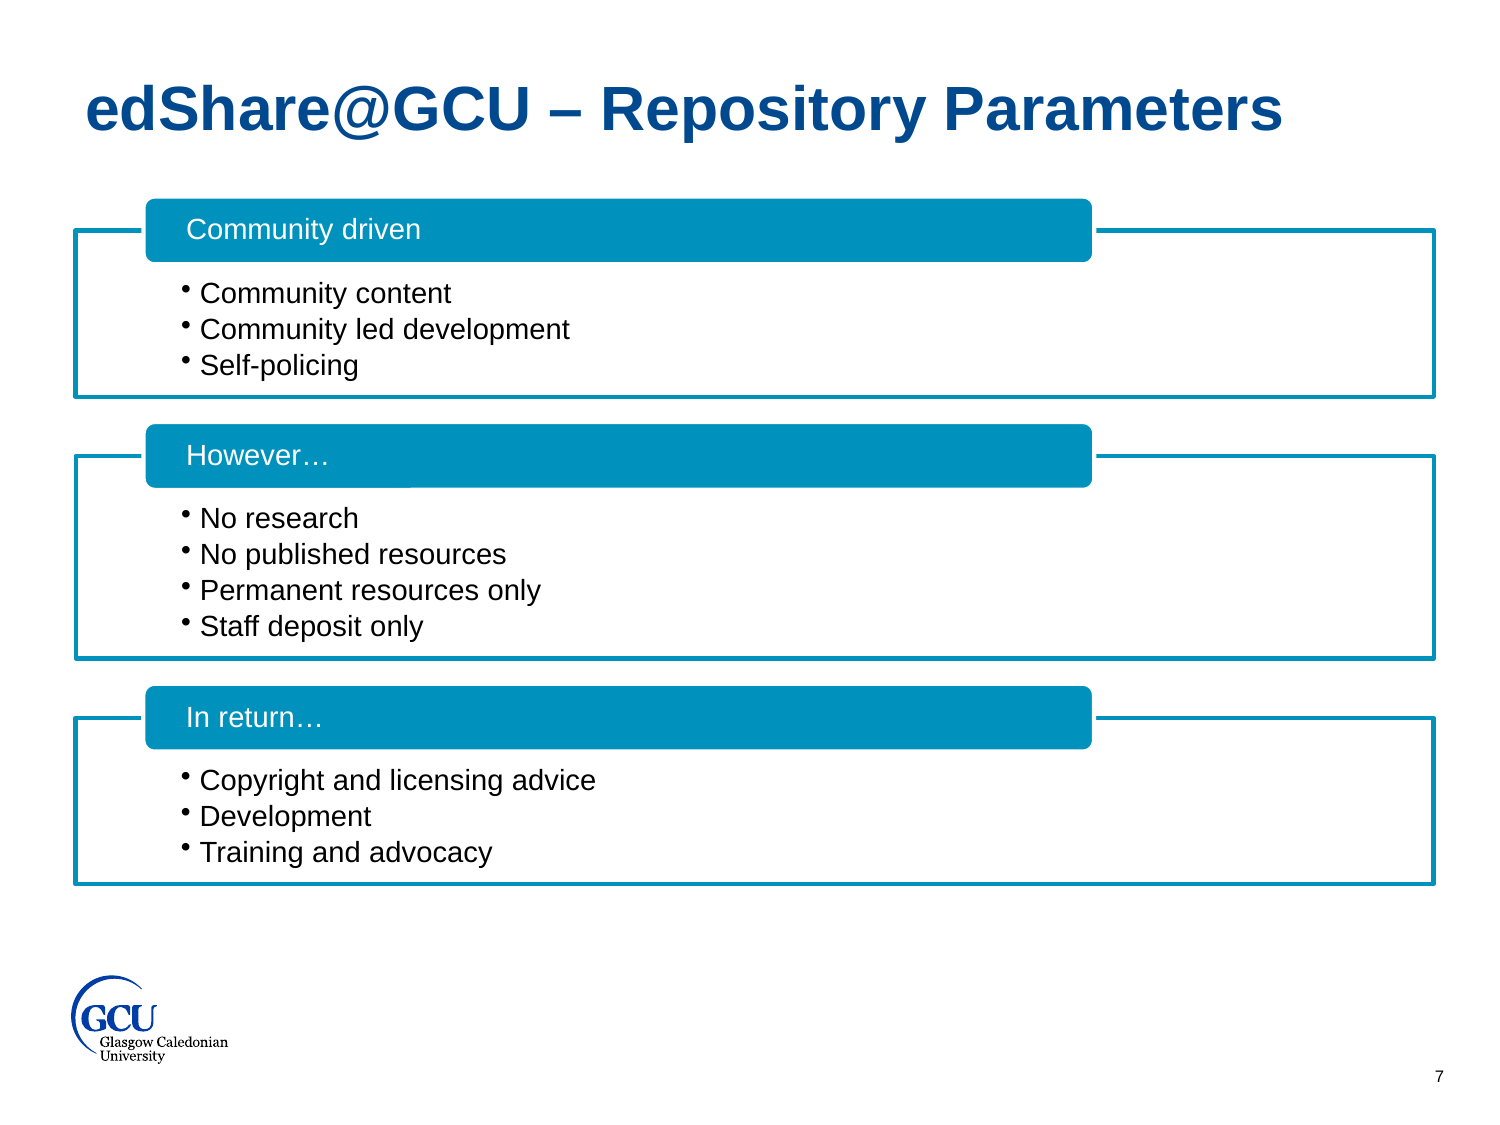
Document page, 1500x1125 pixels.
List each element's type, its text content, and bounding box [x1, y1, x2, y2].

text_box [75, 193, 1435, 401]
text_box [75, 680, 1434, 888]
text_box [75, 414, 1435, 667]
list edShare@GCU – Repository Parameters [70, 60, 1430, 152]
